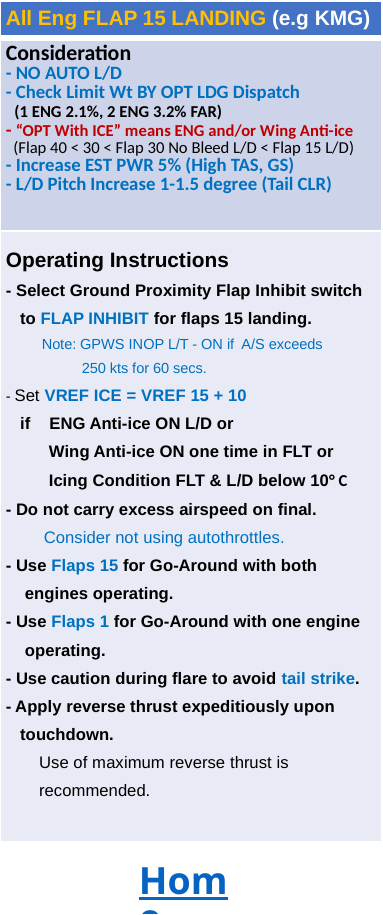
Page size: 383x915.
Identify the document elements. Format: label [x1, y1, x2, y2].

table_header [1, 2, 381, 35]
text_box [138, 856, 245, 908]
table_cell [1, 232, 381, 841]
table_cell [1, 41, 381, 230]
